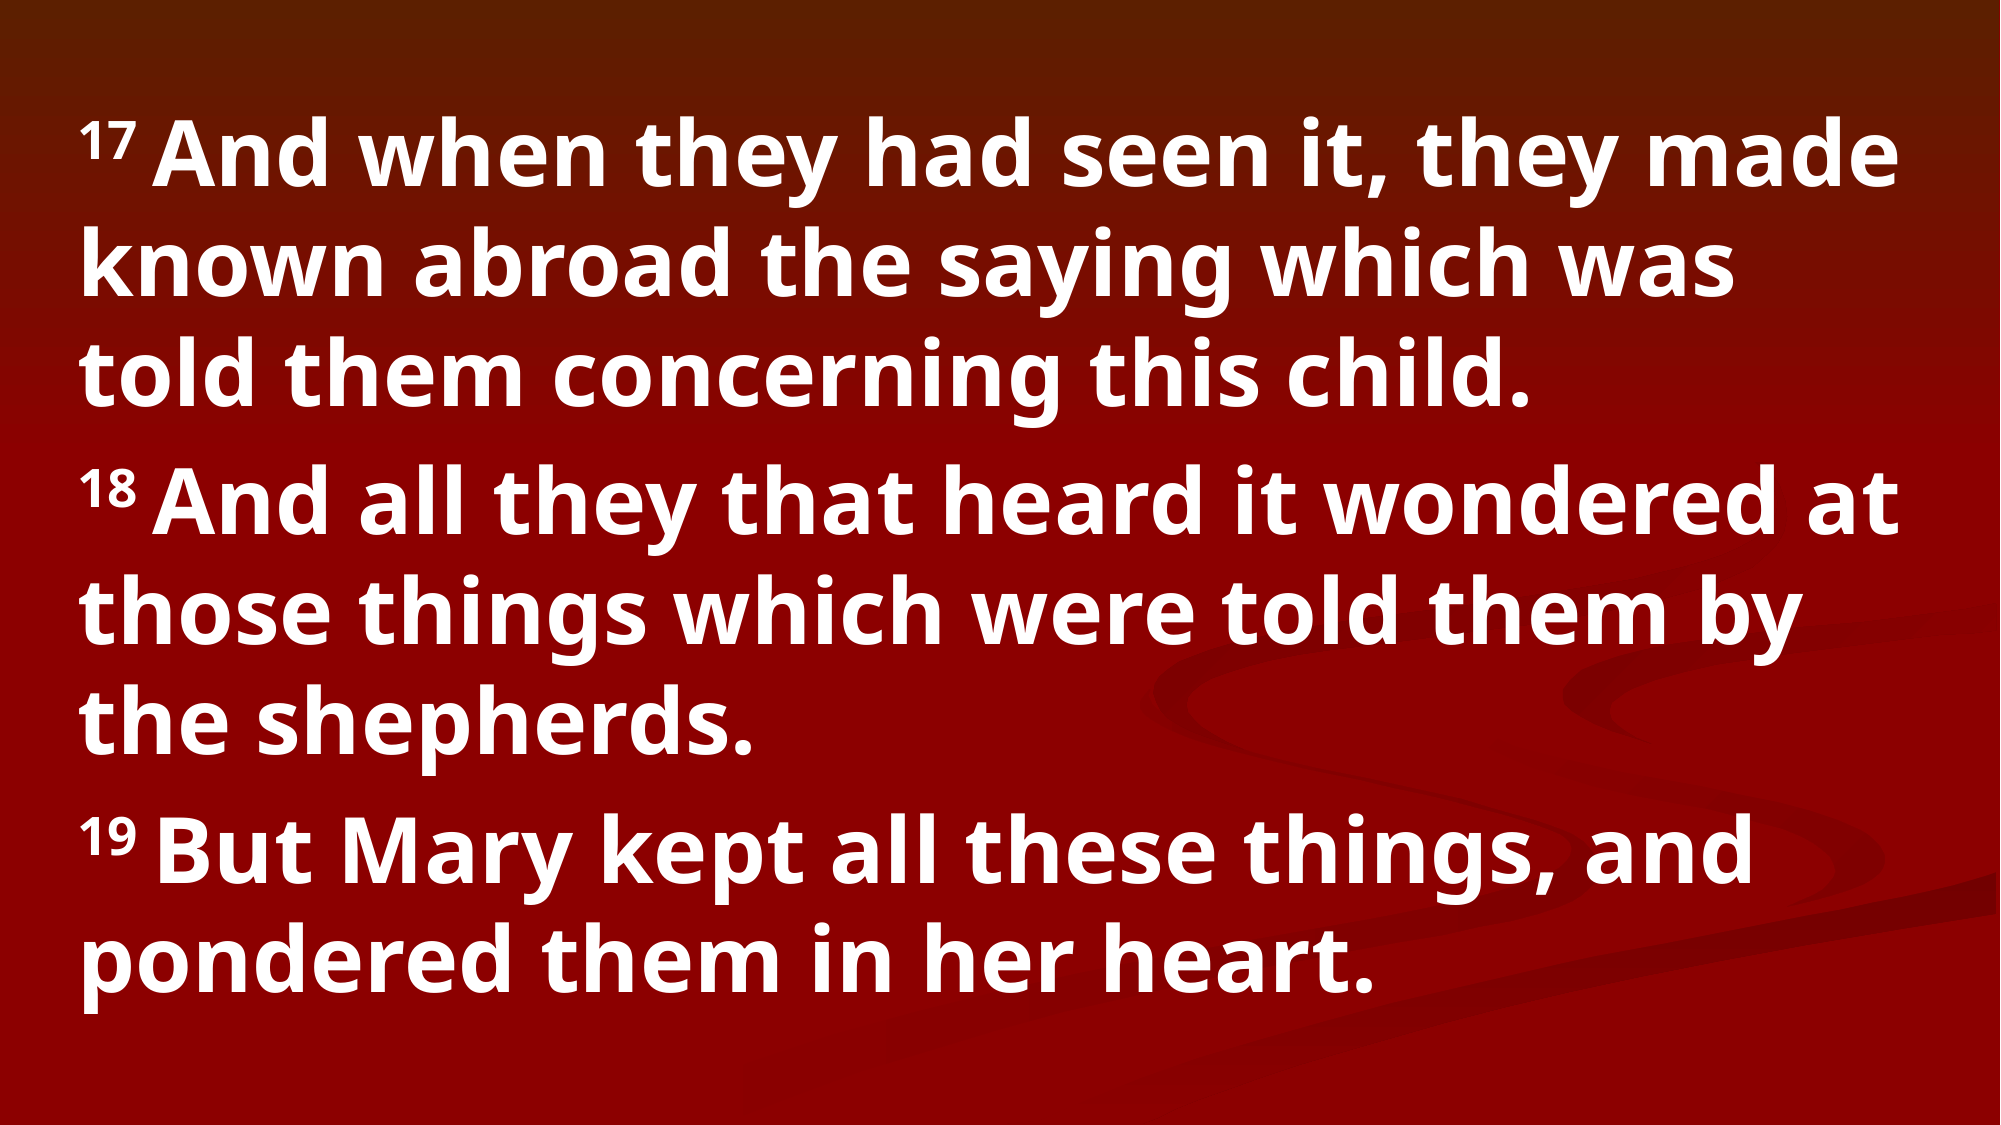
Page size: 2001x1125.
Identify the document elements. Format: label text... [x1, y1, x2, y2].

list 17 And when they had seen it, they made known abroad the saying which was told them concerning this child. 18 And all they that heard it wondered at those things which were told them by the shepherds. 19 But Mary kept all these things, and pondered them in her heart. [62, 87, 1951, 1113]
